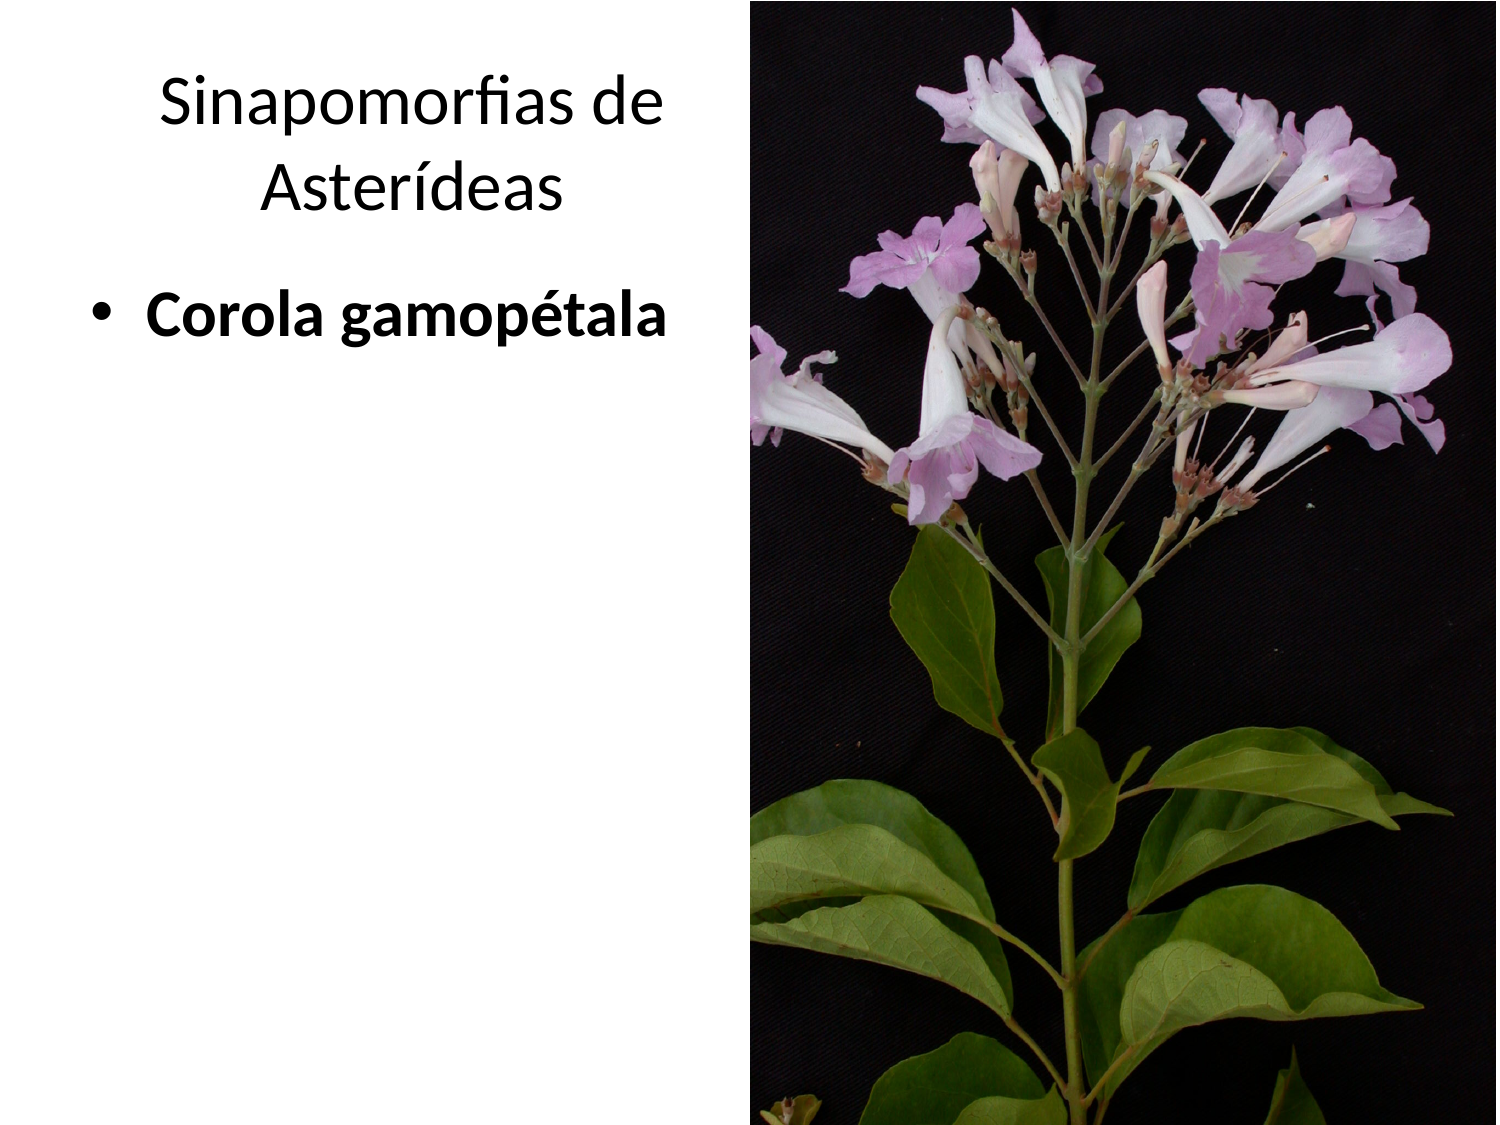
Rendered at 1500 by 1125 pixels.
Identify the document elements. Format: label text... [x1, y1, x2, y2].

list Corola gamopétala [75, 262, 744, 1005]
picture [749, 1, 1497, 1125]
title Sinapomorfias de Asterídeas [75, 45, 744, 233]
